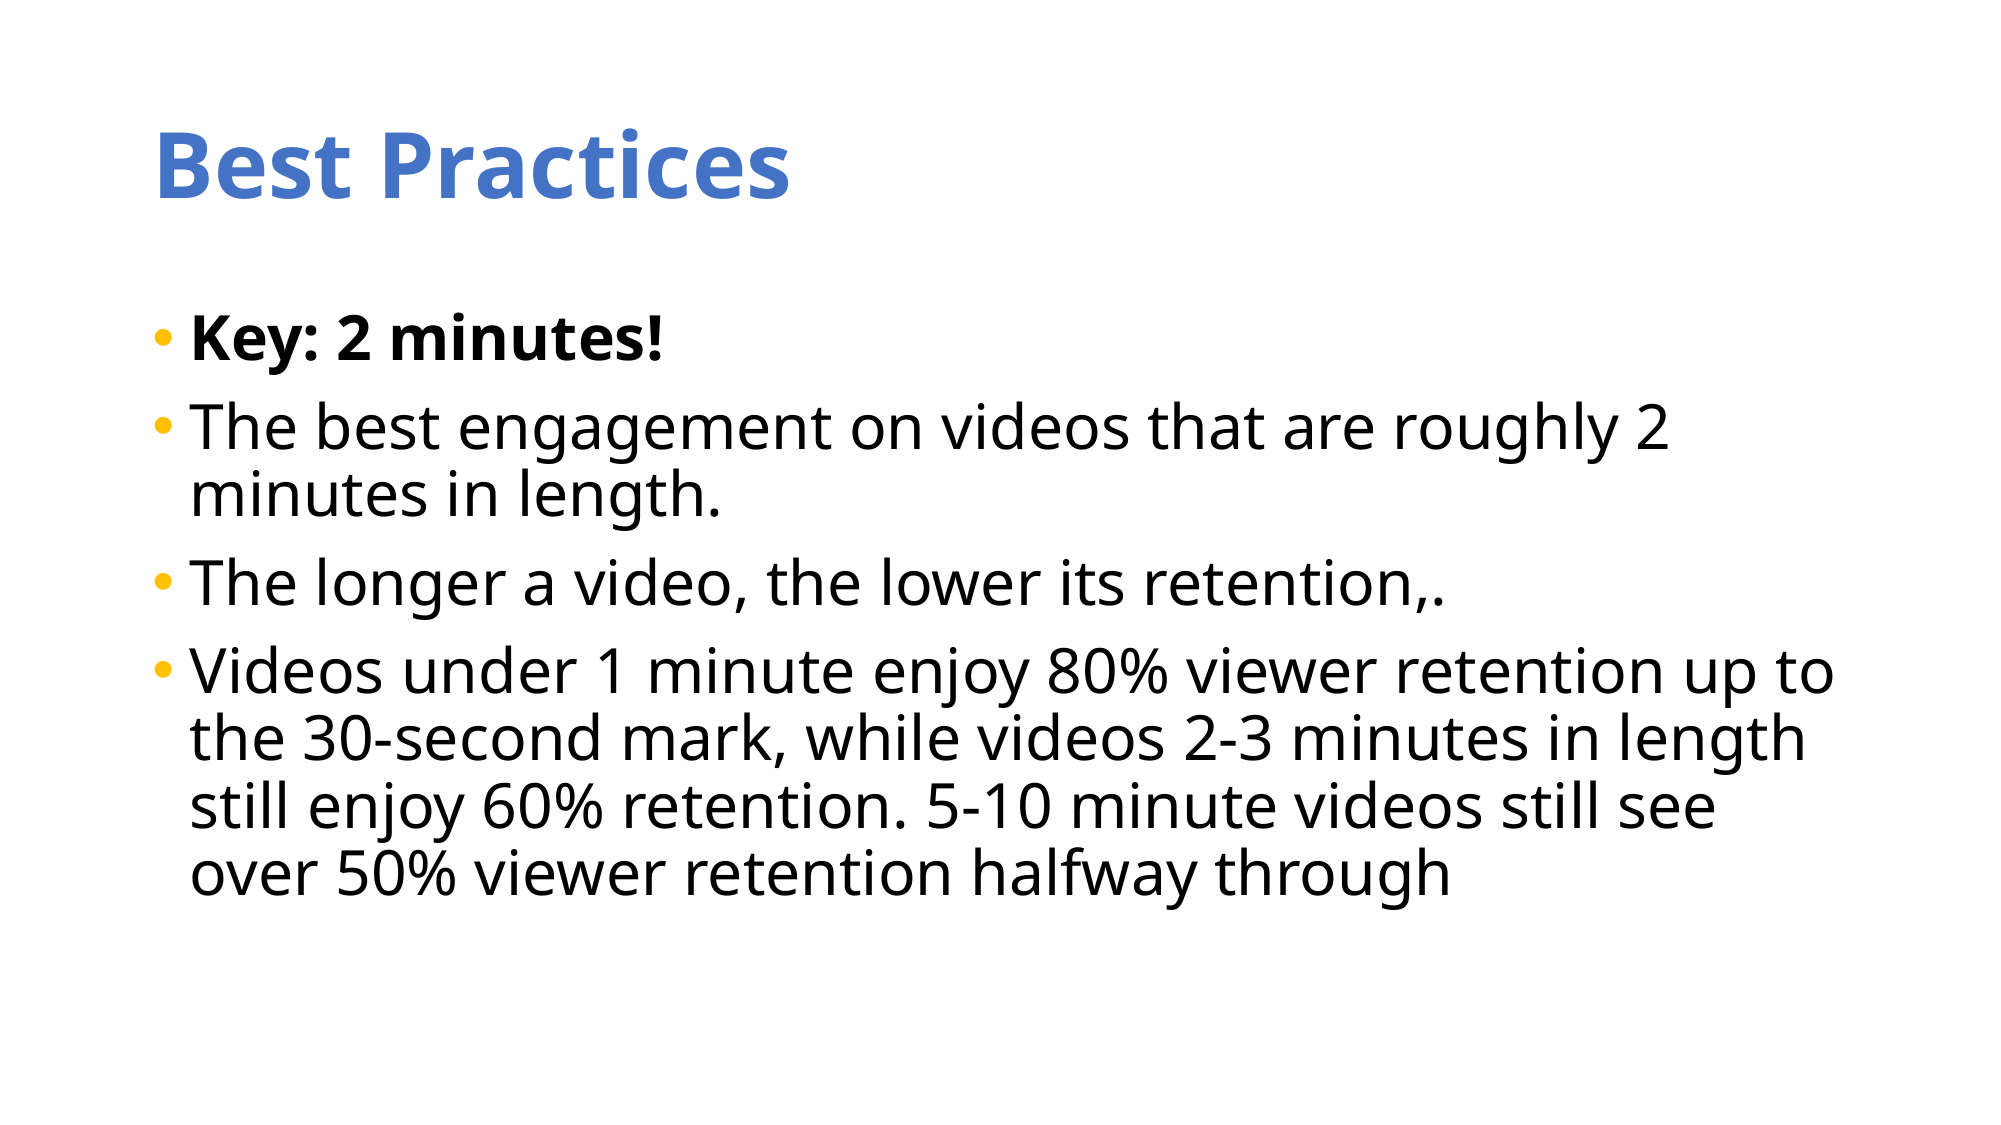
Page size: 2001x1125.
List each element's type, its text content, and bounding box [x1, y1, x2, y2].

title Best Practices [137, 59, 1863, 278]
list Key: 2 minutes! The best engagement on videos that are roughly 2 minutes in length. The longer a video, the lower its retention,. Videos under 1 minute enjoy 80% viewer retention up to the 30-second mark, while videos 2-3 minutes in length still enjoy 60% retention. 5-10 minute videos still see over 50% viewer retention halfway through [137, 299, 1863, 1014]
